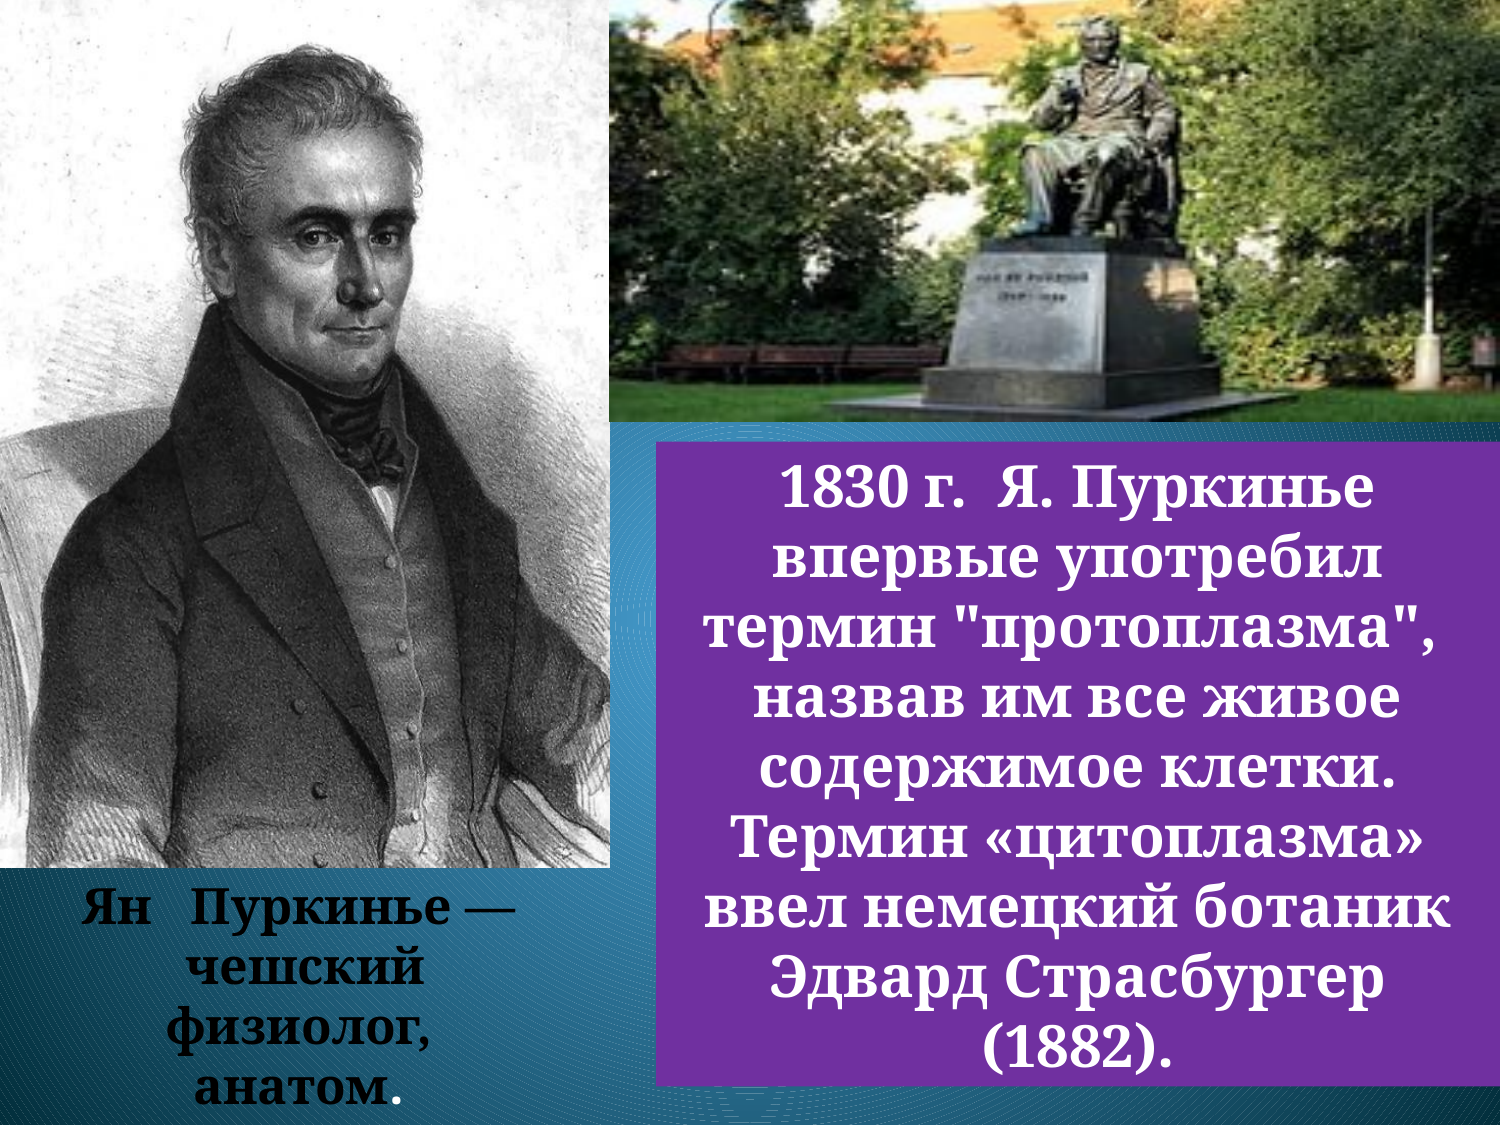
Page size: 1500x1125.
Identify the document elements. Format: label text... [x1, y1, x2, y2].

text_box Ян Пуркинье — чешский физиолог, анатом. [46, 880, 551, 1122]
picture [0, 0, 1500, 868]
text_box 1830 г. Я. Пуркинье впервые употребил термин "протоплазма", назвав им все живое содержимое клетки. Термин «цитоплазма» ввел немецкий ботаник Эдвард Страсбургер (1882). [656, 441, 1500, 1087]
